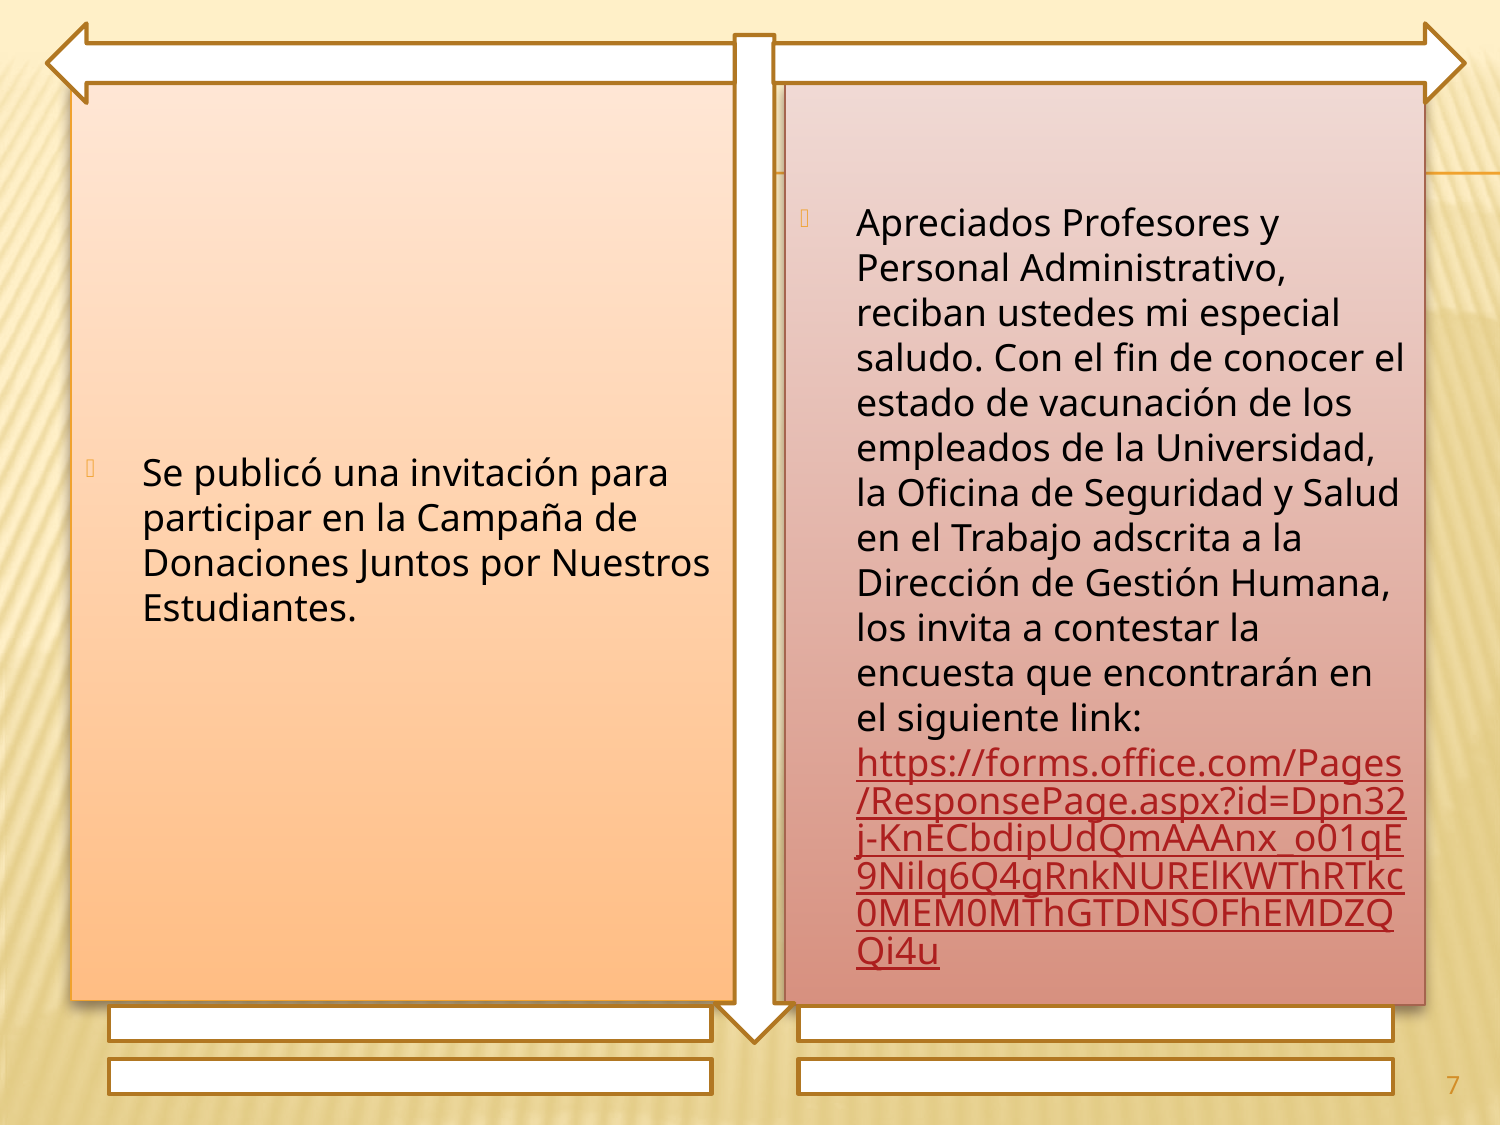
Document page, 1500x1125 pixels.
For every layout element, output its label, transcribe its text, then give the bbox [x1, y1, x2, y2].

text_box [44, 21, 737, 105]
text_box [796, 1057, 1395, 1096]
text_box [107, 1057, 714, 1096]
list Se publicó una invitación para participar en la Campaña de Donaciones Juntos por Nuestros Estudiantes. [70, 86, 732, 1001]
list Apreciados Profesores y Personal Administrativo, reciban ustedes mi especial saludo. Con el fin de conocer el estado de vacunación de los empleados de la Universidad, la Oficina de Seguridad y Salud en el Trabajo adscrita a la Dirección de Gestión Humana, los invita a contestar la encuesta que encontrarán en el siguiente link: https://forms.office.com/Pages/ResponsePage.aspx?id=Dpn32j-KnECbdipUdQmAAAnx_o01qE9Nilq6Q4gRnkNURElKWThRTkc0MEM0MThGTDNSOFhEMDZQQi4u [784, 86, 1426, 1006]
text_box [712, 32, 797, 1046]
text_box [771, 21, 1467, 105]
text_box [107, 1004, 714, 1043]
text_box [796, 1004, 1395, 1043]
slide_number 7 [1350, 1062, 1475, 1103]
